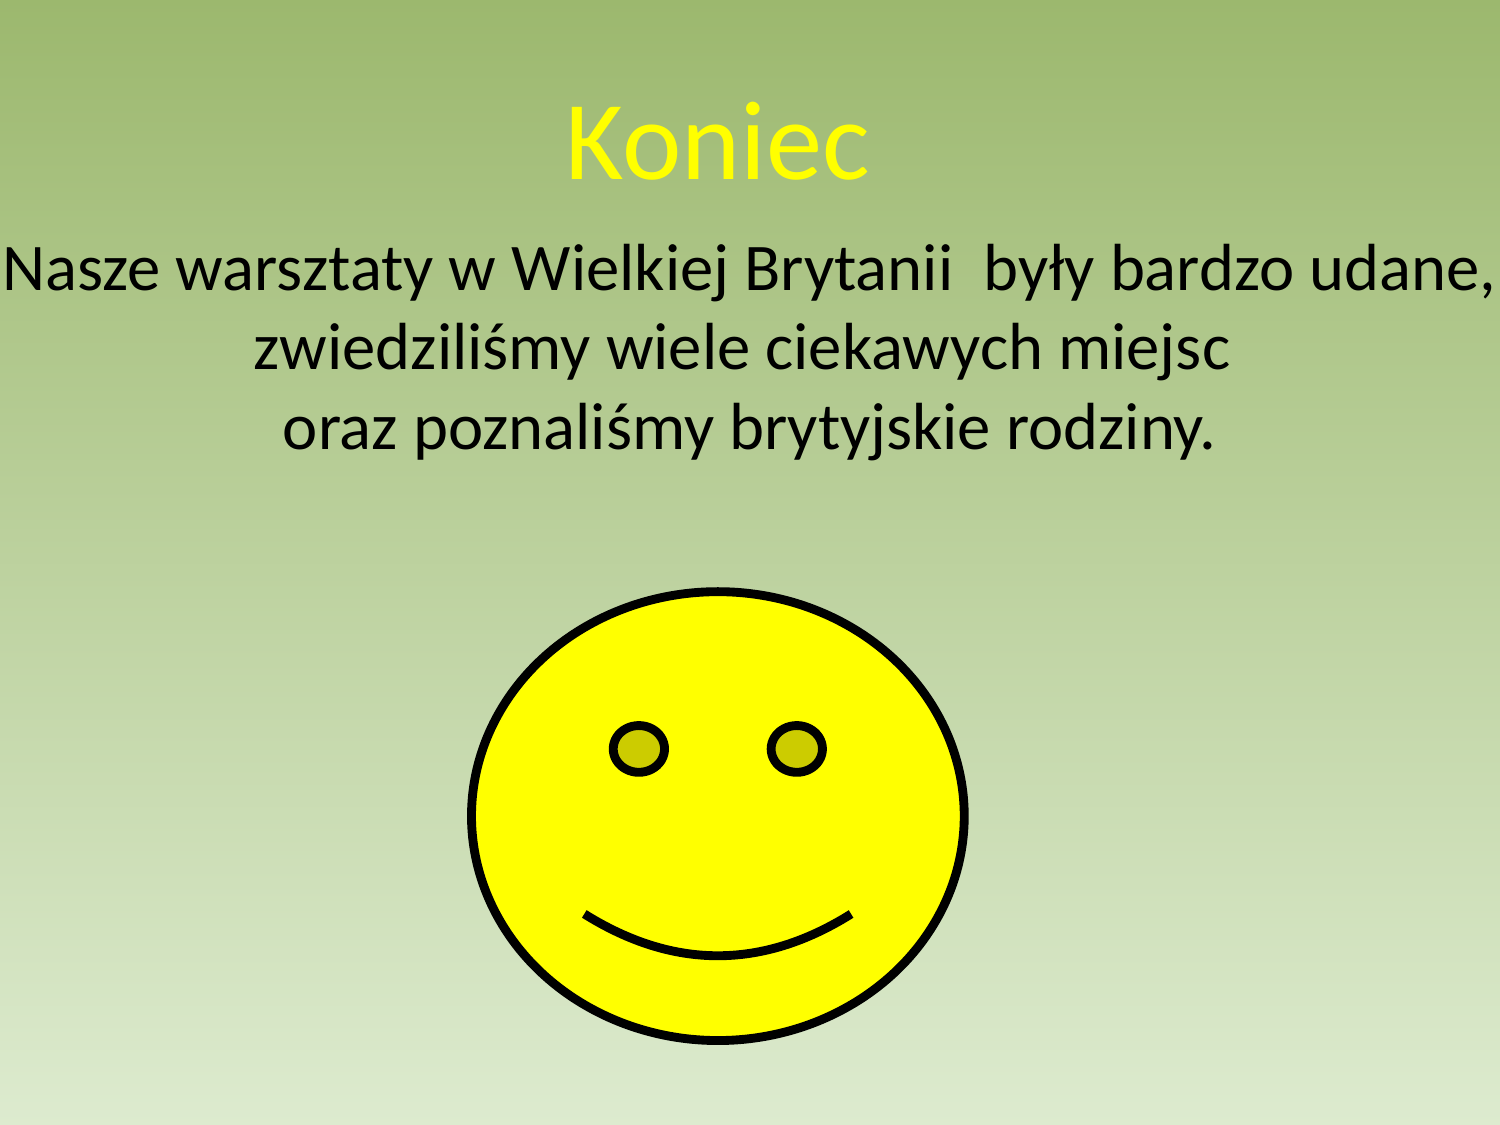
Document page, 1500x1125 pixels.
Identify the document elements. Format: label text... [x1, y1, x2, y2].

text_box [469, 589, 967, 1043]
text_box Koniec [550, 60, 885, 211]
text_box Nasze warsztaty w Wielkiej Brytanii były bardzo udane, zwiedziliśmy wiele ciekawych miejsc oraz poznaliśmy brytyjskie rodziny. [0, 215, 1500, 471]
